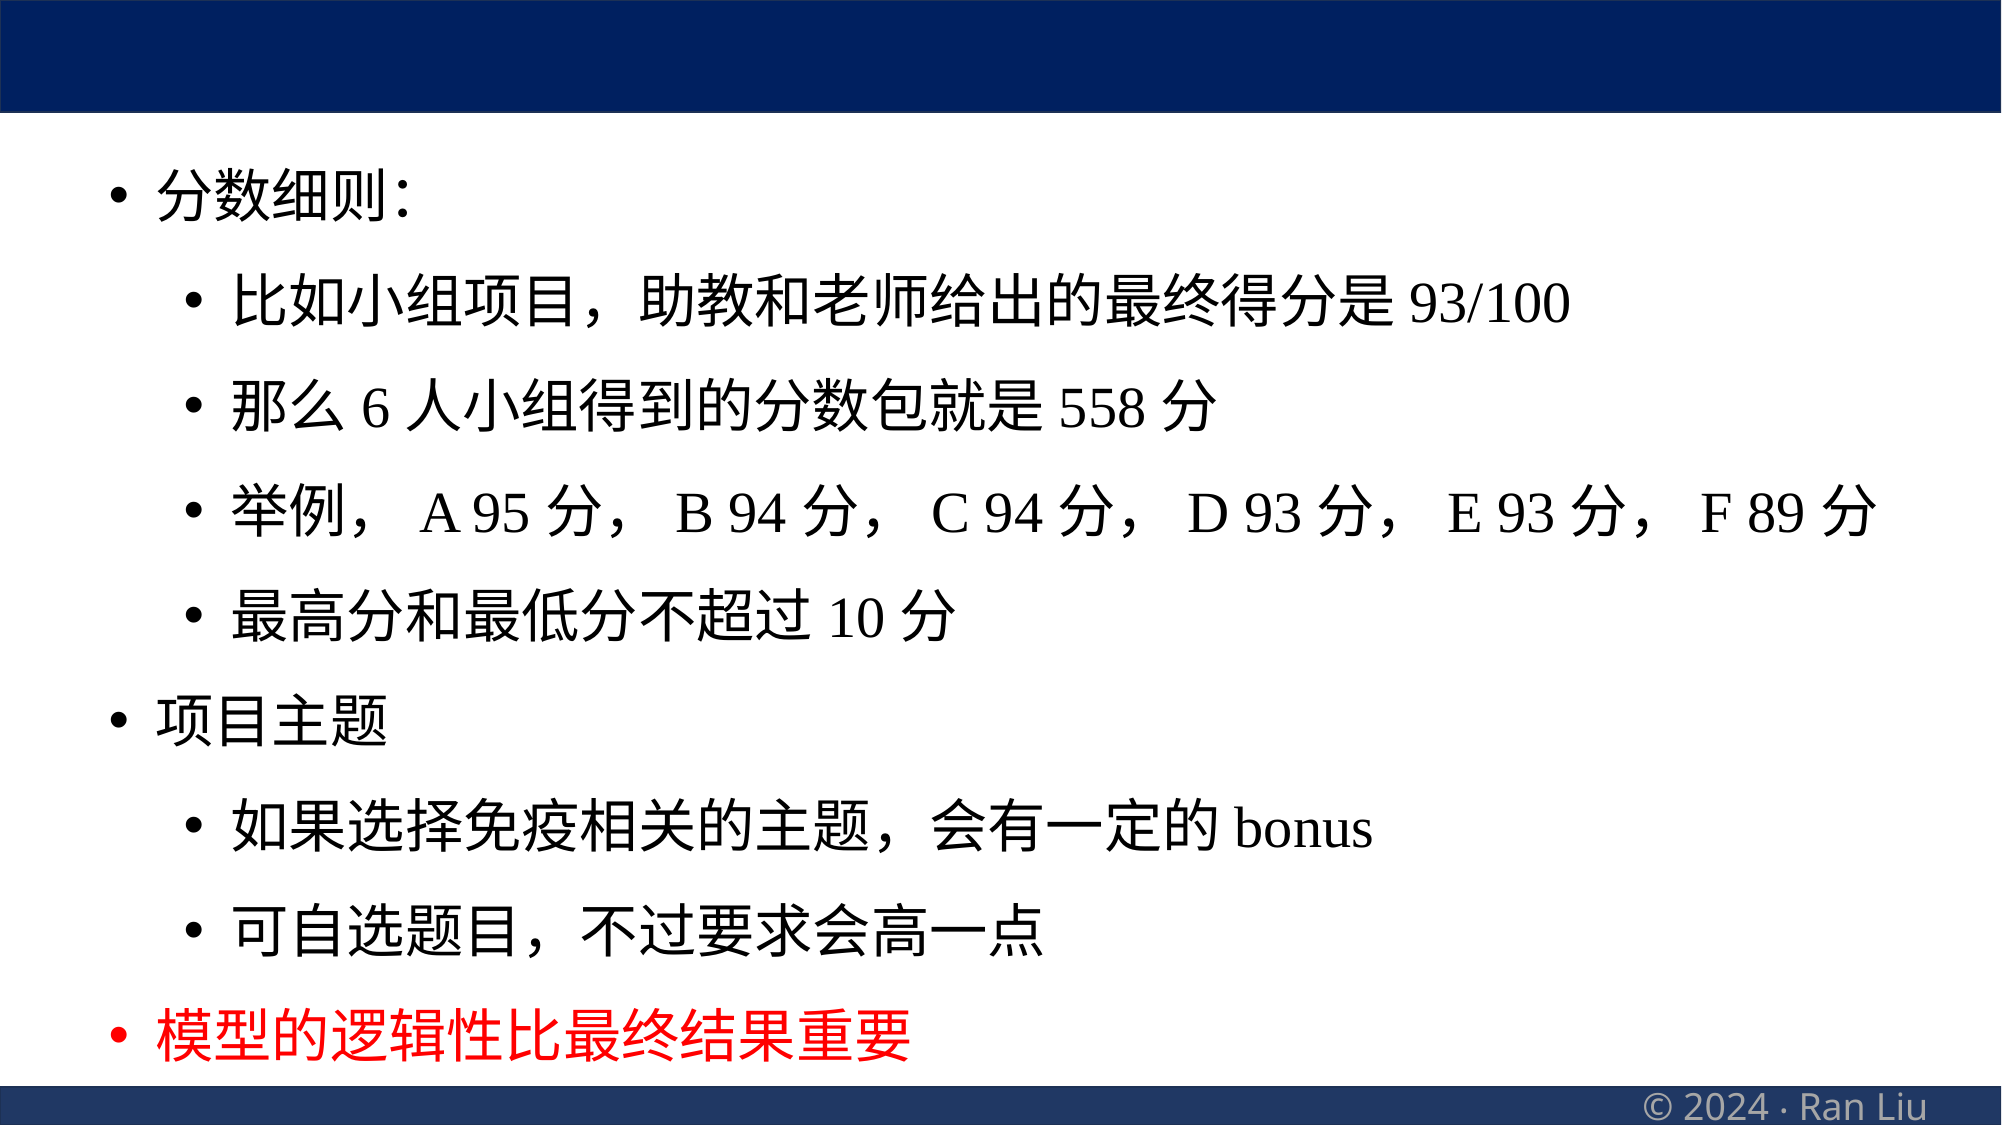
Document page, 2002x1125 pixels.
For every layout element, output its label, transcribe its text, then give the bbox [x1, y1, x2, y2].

text_box 分数细则： 比如小组项目，助教和老师给出的最终得分是93/100 那么6人小组得到的分数包就是558分 举例，A 95分，B 94分，C 94分，D 93分，E 93分，F 89分 最高分和最低分不超过10分 项目主题 如果选择免疫相关的主题，会有一定的bonus 可自选题目，不过要求会高一点 模型的逻辑性比最终结果重要 [93, 117, 1943, 1077]
